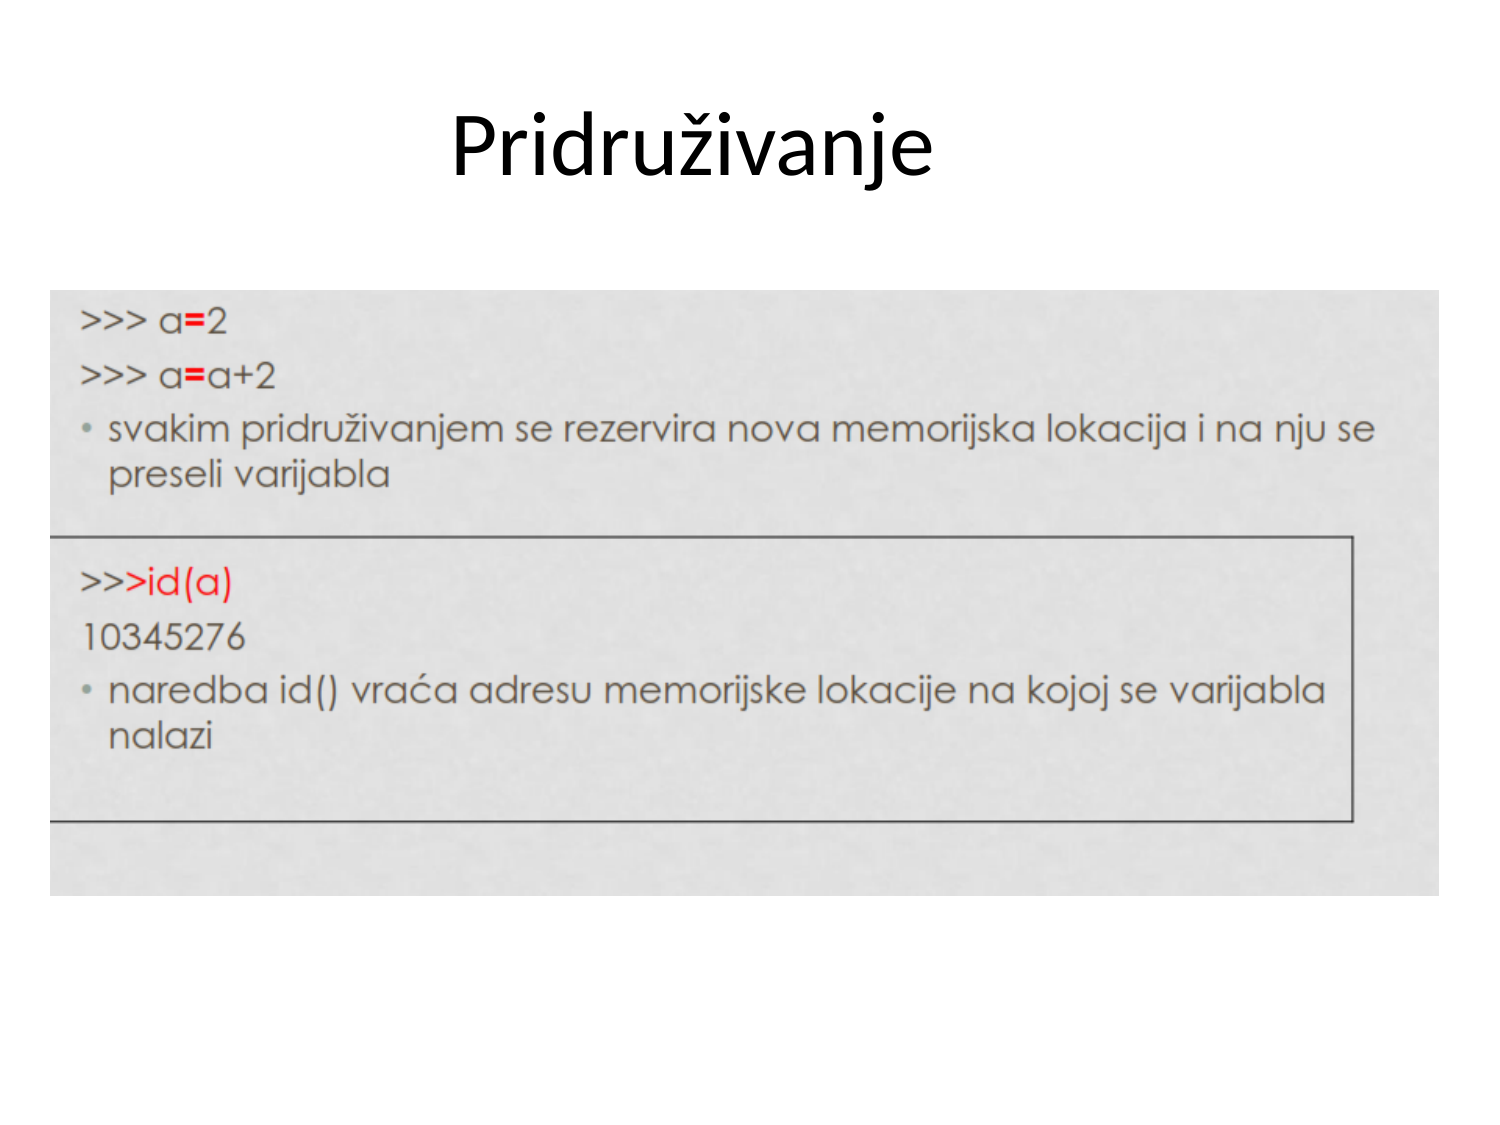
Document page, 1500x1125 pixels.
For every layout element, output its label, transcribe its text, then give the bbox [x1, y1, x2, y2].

picture [49, 290, 1440, 896]
title Pridruživanje [75, 45, 1425, 233]
